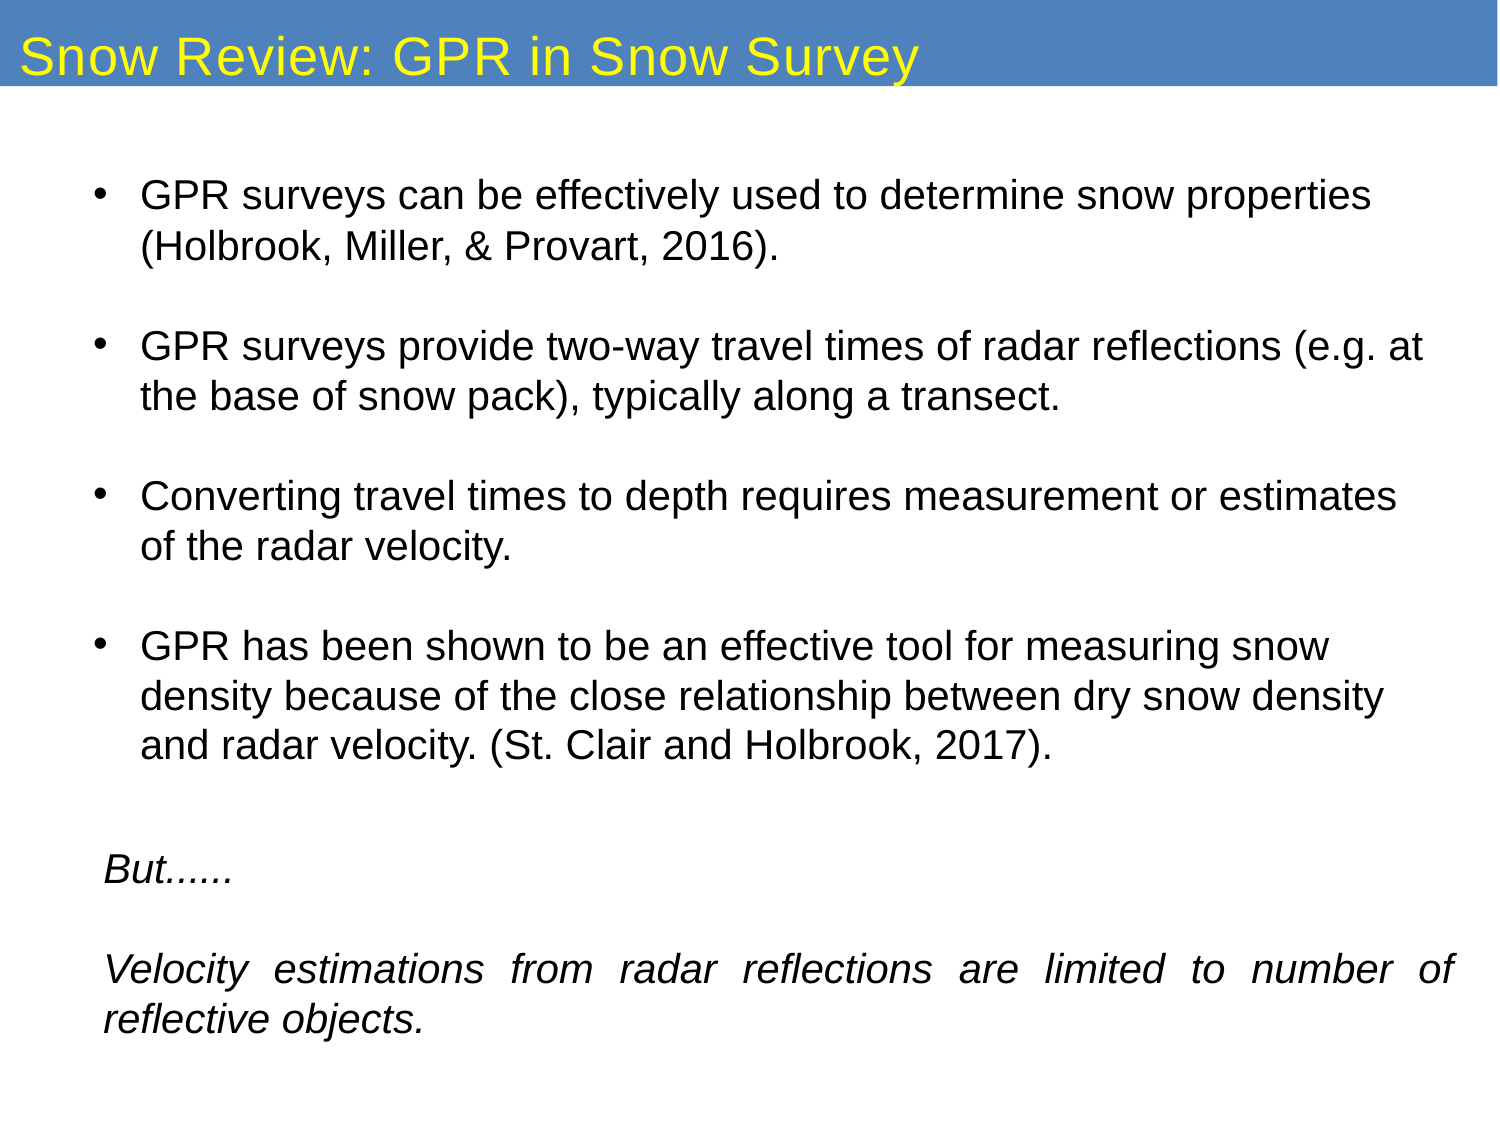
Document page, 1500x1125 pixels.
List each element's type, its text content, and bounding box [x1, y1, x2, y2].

text_box But...... Velocity estimations from radar reflections are limited to number of reflective objects. [88, 834, 1469, 1049]
text_box [0, 0, 1499, 88]
text_box GPR surveys can be effectively used to determine snow properties (Holbrook, Miller, & Provart, 2016). GPR surveys provide two-way travel times of radar reflections (e.g. at the base of snow pack), typically along a transect. Converting travel times to depth requires measurement or estimates of the radar velocity. GPR has been shown to be an effective tool for measuring snow density because of the close relationship between dry snow density and radar velocity. (St. Clair and Holbrook, 2017). [78, 160, 1459, 776]
text_box Snow Review: GPR in Snow Survey [17, 18, 1498, 86]
